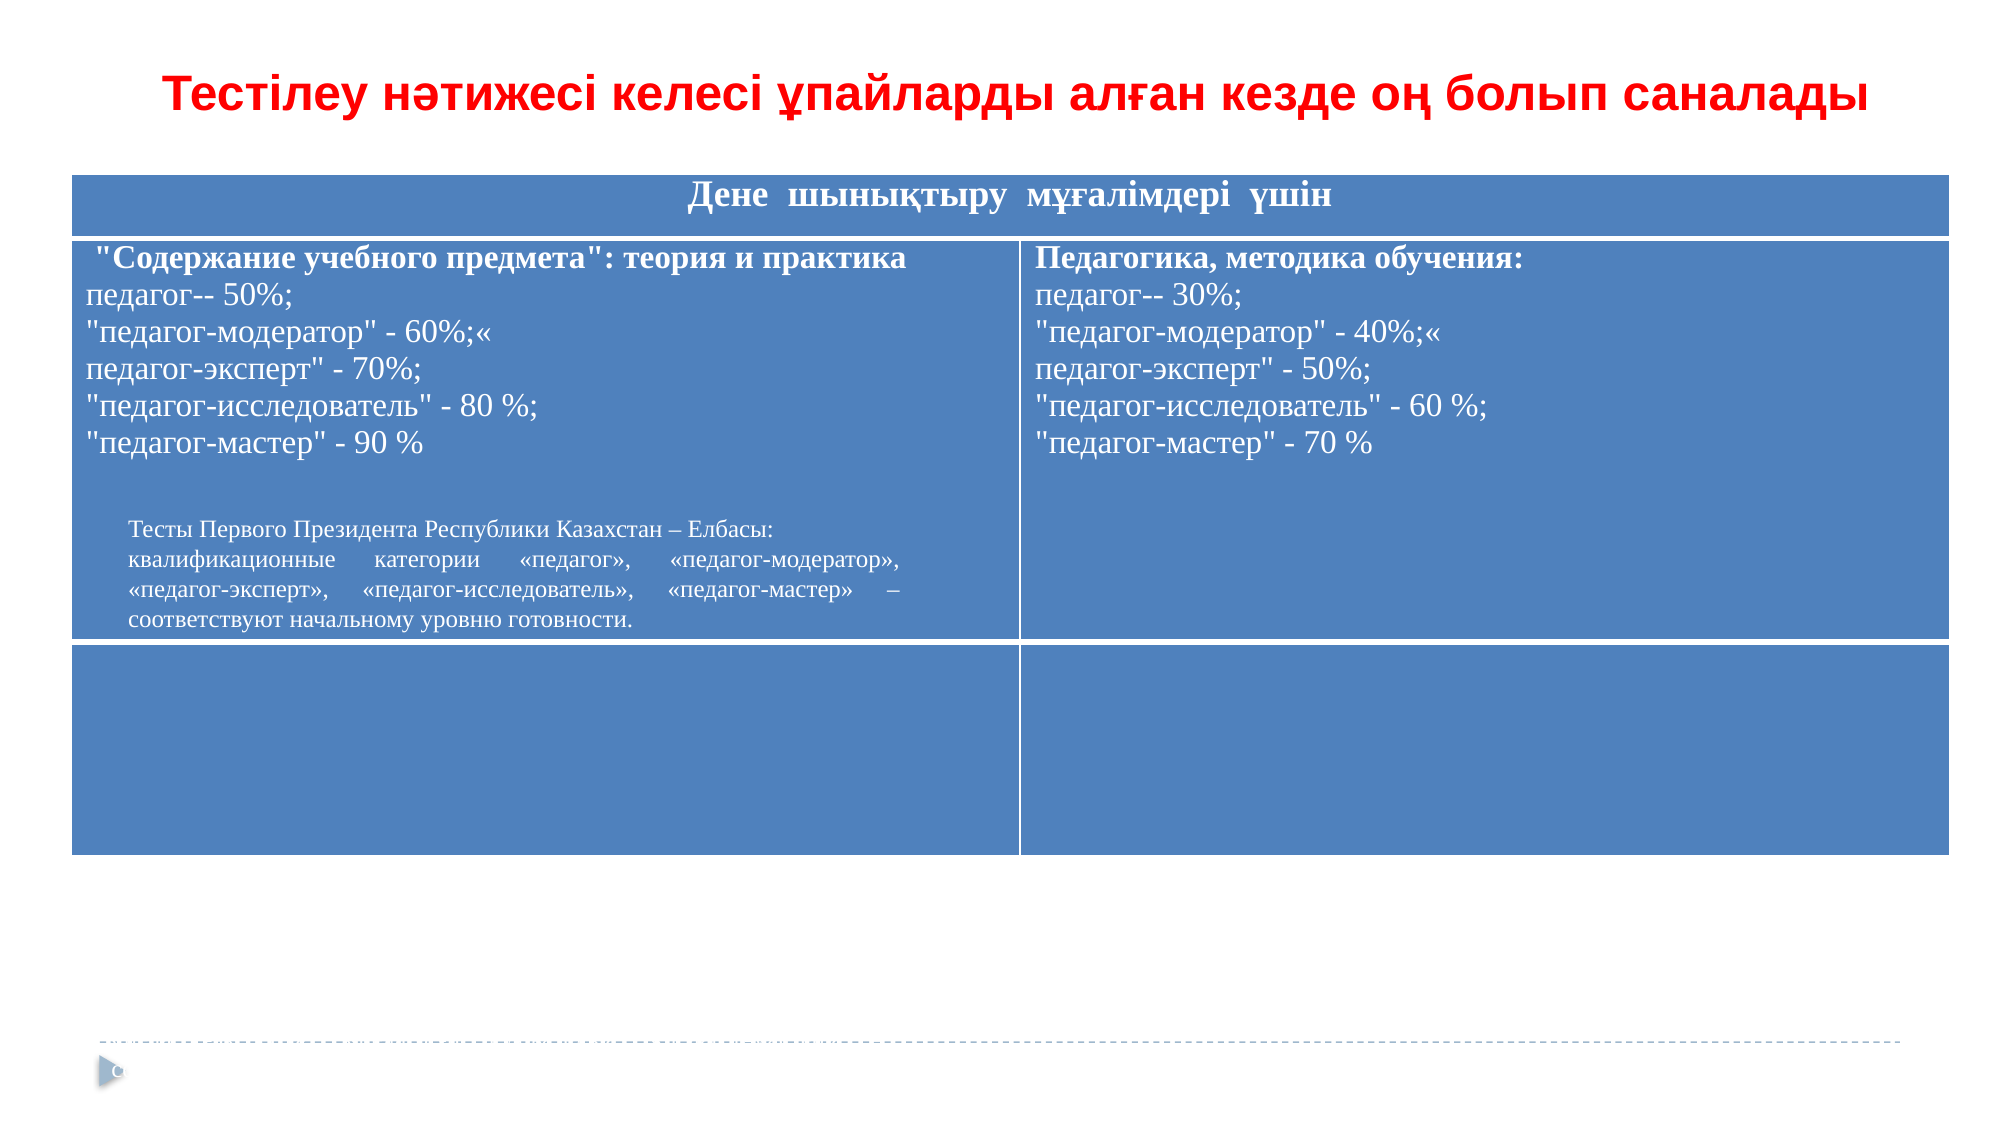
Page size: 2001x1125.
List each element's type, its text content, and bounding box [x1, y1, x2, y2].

table_header Дене шынықтыру мұғалімдері үшін [72, 175, 1949, 236]
table_cell "Содержание учебного предмета": теория и практика педагог-- 50%; "педагог-модератор" - 60%;« педагог-эксперт" - 70%; "педагог-исследователь" - 80 %; "педагог-мастер" - 90 % [72, 241, 1019, 639]
text_box Тестілеу нәтижесі келесі ұпайларды алған кезде оң болып саналады [66, 33, 1928, 152]
table_cell Педагогика, методика обучения: педагог-- 30%; "педагог-модератор" - 40%;« педагог-эксперт" - 50%; "педагог-исследователь" - 60 %; "педагог-мастер" - 70 % [1021, 241, 1949, 639]
text_box Тесты Первого Президента Республики Казахстан – Елбасы: квалификационные категории «педагог», «педагог-модератор», «педагог-эксперт», «педагог-исследователь», «педагог-мастер» – соответствуют начальному уровню готовности. [96, 954, 899, 1090]
table_cell [1021, 645, 1949, 855]
text_box Тесты Первого Президента Республики Казахстан – Елбасы: квалификационные категории «педагог», «педагог-модератор», «педагог-эксперт», «педагог-исследователь», «педагог-мастер» – соответствуют начальному уровню готовности. [113, 504, 916, 640]
table_cell [72, 645, 1019, 855]
